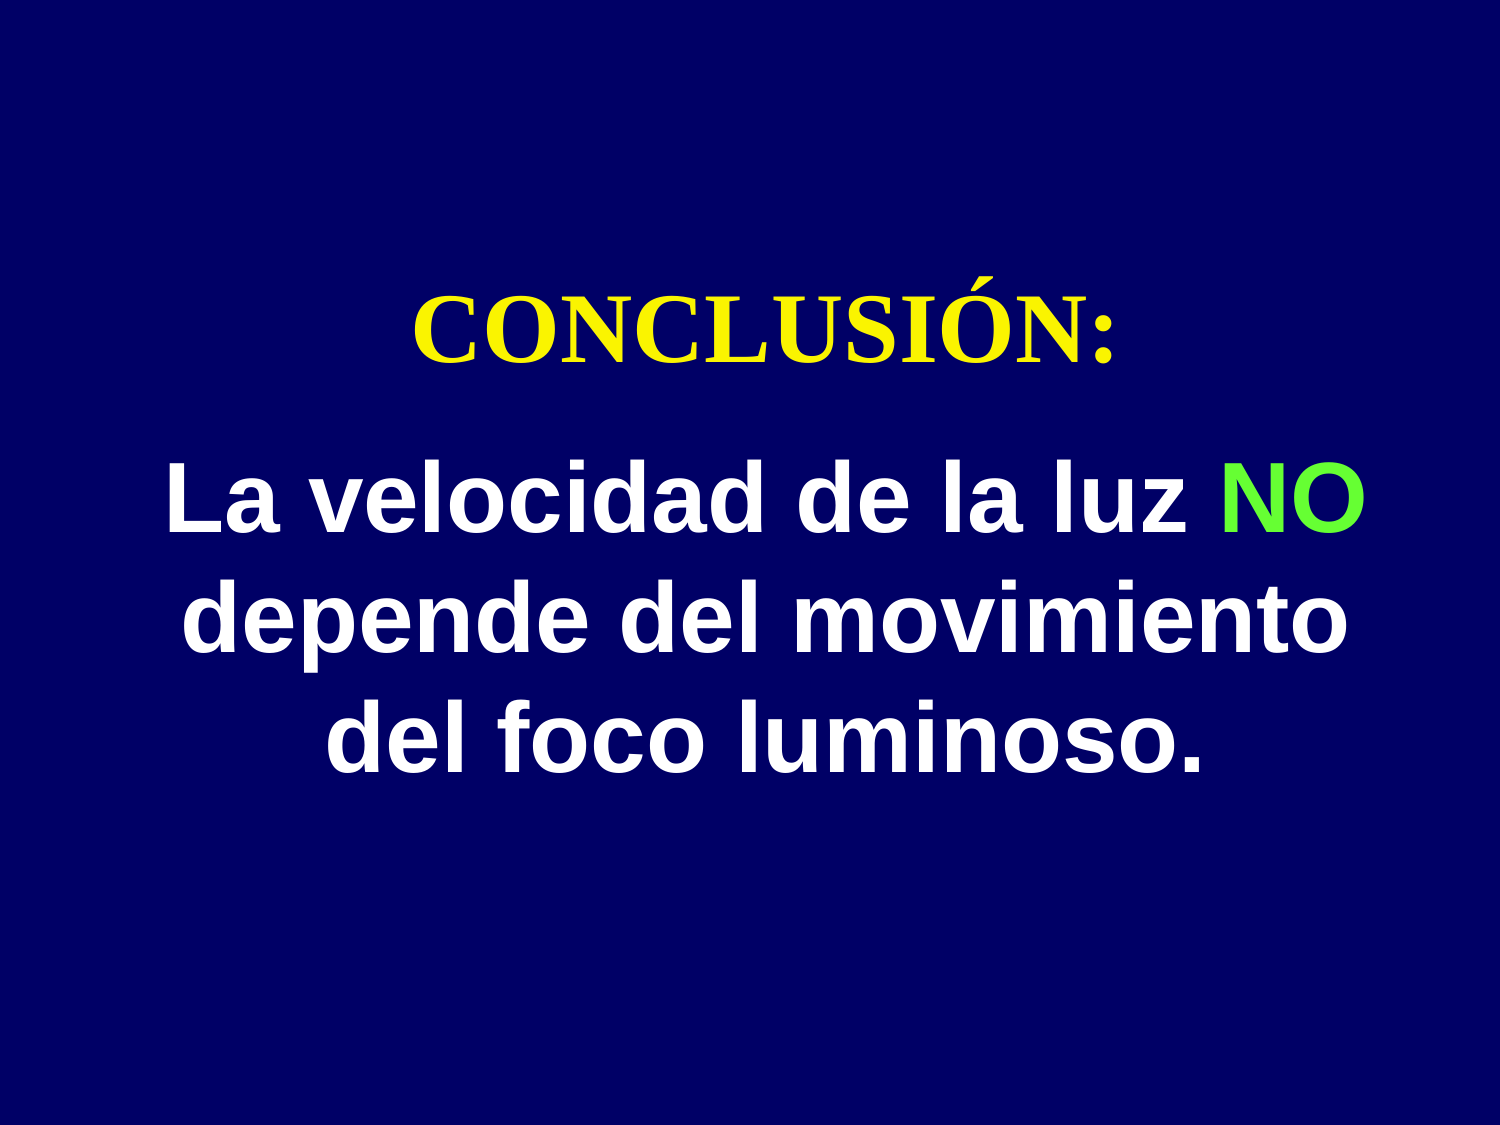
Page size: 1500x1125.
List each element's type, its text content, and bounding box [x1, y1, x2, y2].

text_box CONCLUSIÓN: La velocidad de la luz NO depende del movimiento del foco luminoso. [90, 255, 1443, 956]
